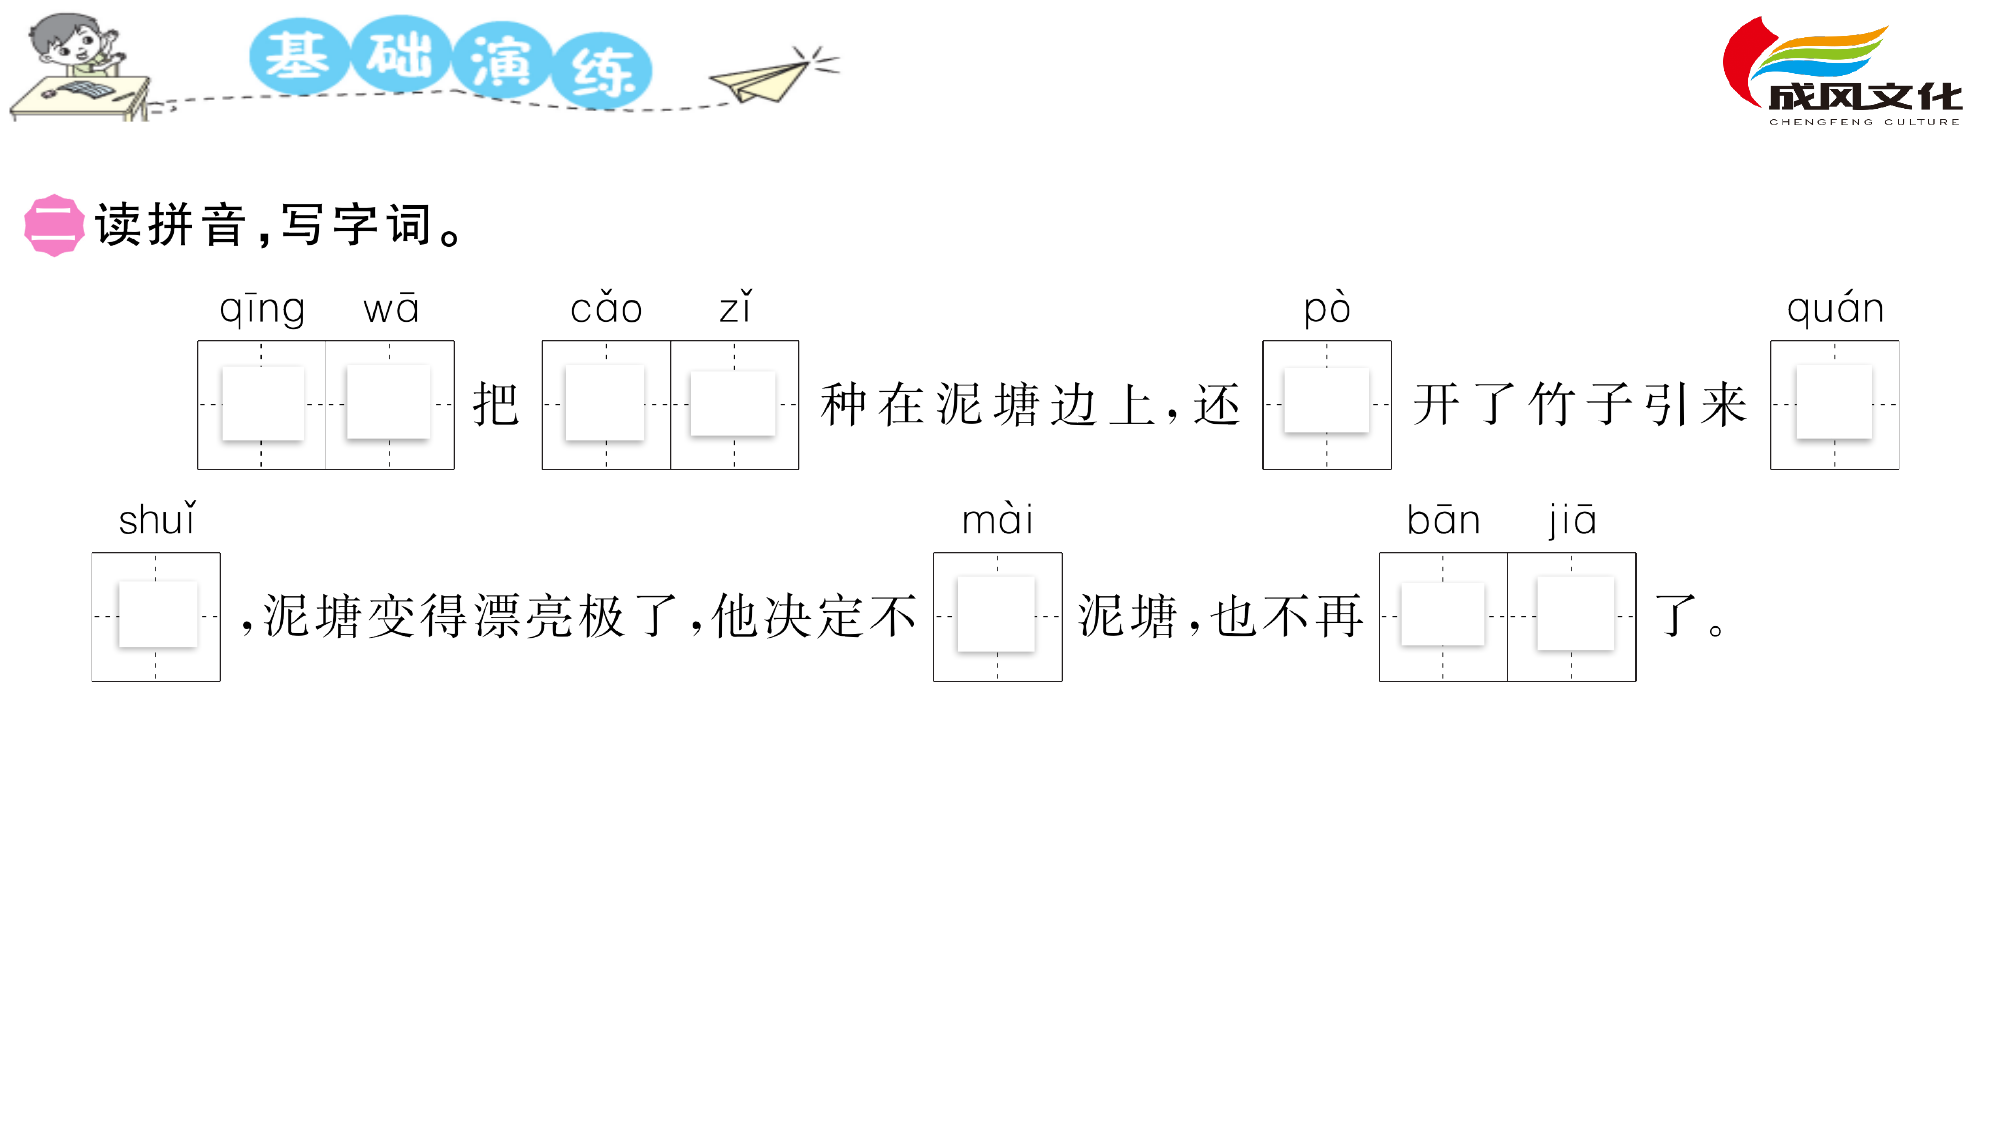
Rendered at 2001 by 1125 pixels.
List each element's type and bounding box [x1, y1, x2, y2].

picture [19, 176, 1910, 690]
picture [1708, 0, 1986, 136]
picture [2, 4, 855, 133]
